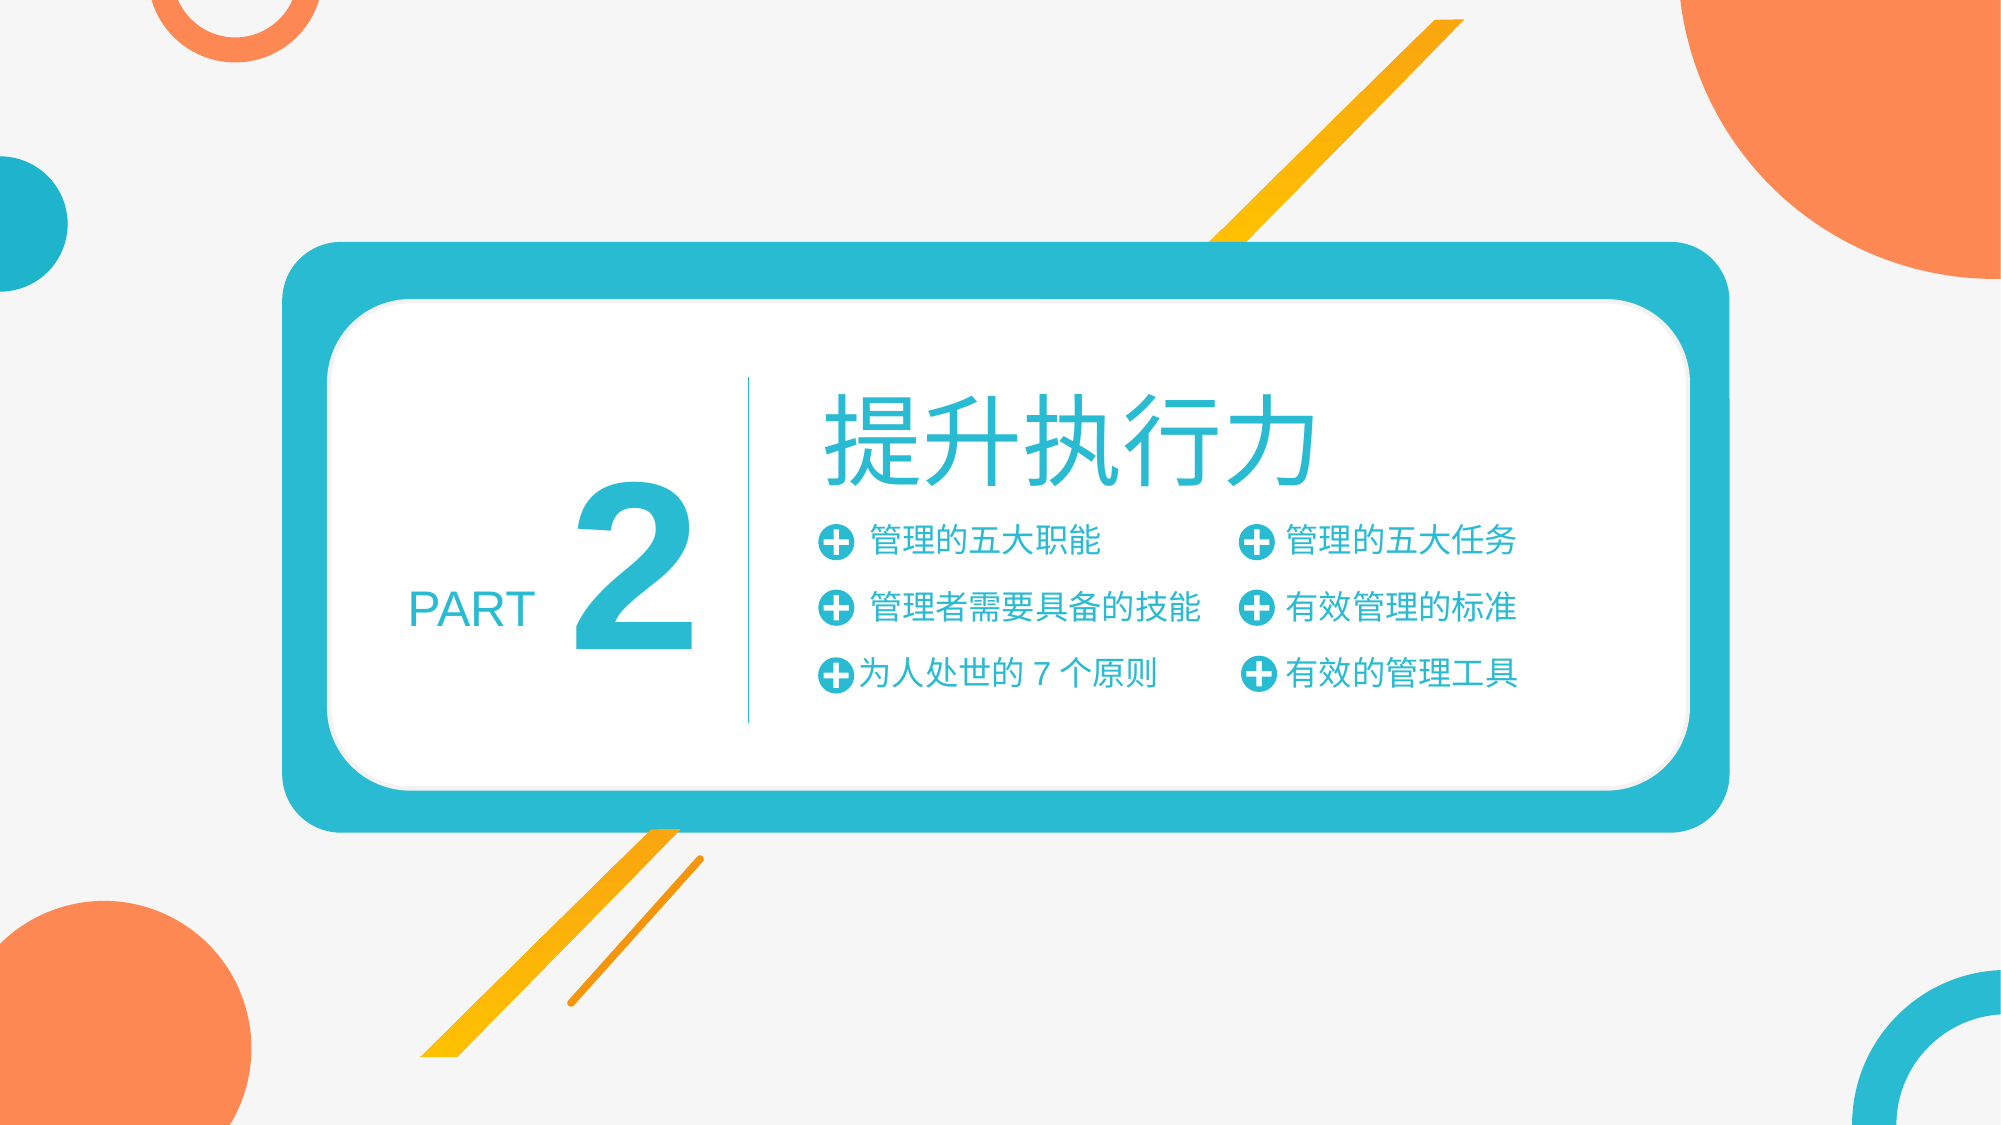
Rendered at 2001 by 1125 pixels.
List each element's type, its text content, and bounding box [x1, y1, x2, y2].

text_box 有效的管理工具 [1270, 645, 1590, 700]
text_box [328, 301, 1688, 789]
text_box [1207, 17, 1467, 241]
text_box [418, 826, 684, 1060]
text_box 提升执行力 [807, 379, 1715, 497]
text_box 有效管理的标准 [1270, 578, 1576, 634]
text_box [1238, 524, 1270, 561]
text_box [818, 524, 854, 561]
text_box [818, 589, 854, 626]
text_box [1852, 970, 2001, 1125]
text_box 管理的五大职能 [854, 511, 1139, 567]
text_box PART [381, 568, 551, 644]
text_box [1680, 0, 2001, 279]
text_box [818, 657, 855, 694]
text_box 管理者需要具备的技能 [854, 578, 1220, 634]
text_box [0, 156, 68, 292]
text_box [1238, 589, 1270, 626]
text_box [567, 855, 704, 1007]
text_box 管理的五大任务 [1270, 511, 1600, 567]
text_box 2 [554, 402, 717, 705]
text_box 为人处世的7个原则 [844, 645, 1209, 700]
text_box [282, 241, 1730, 833]
text_box [151, 0, 319, 63]
text_box [1241, 655, 1270, 692]
text_box [0, 900, 252, 1125]
